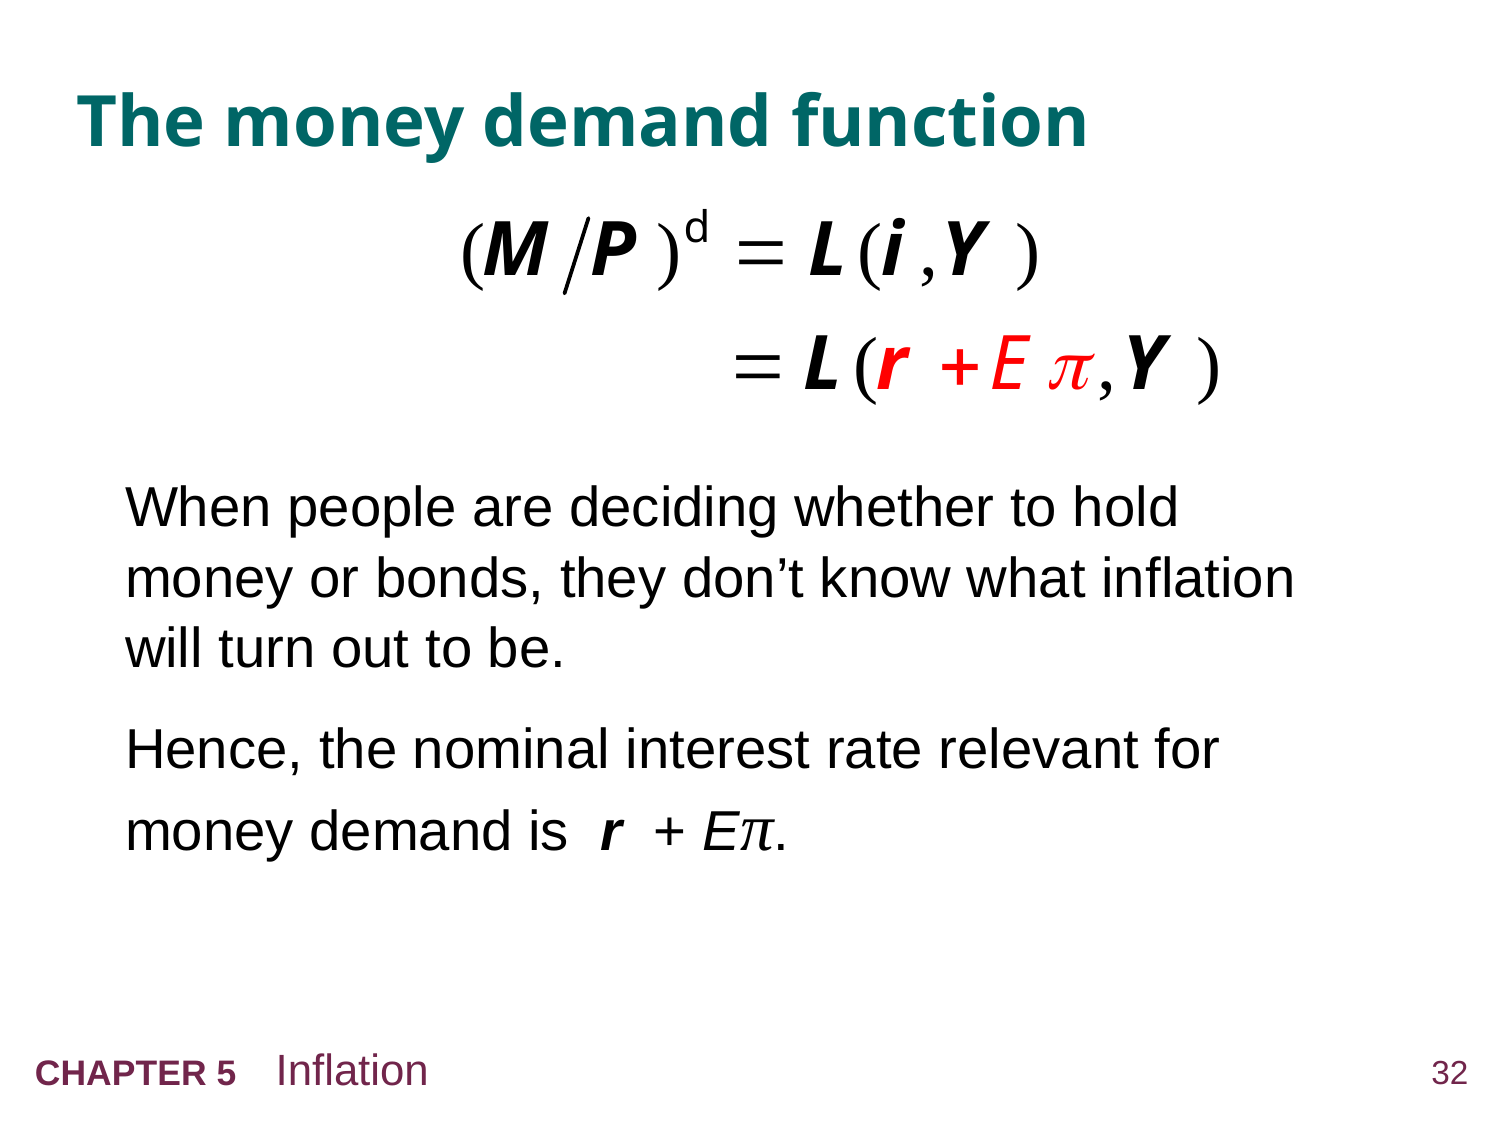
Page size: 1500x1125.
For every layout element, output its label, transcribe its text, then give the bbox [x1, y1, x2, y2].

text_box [716, 319, 1232, 421]
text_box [449, 194, 1053, 308]
title The money demand function [76, 38, 1430, 193]
list When people are deciding whether to hold money or bonds, they don’t know what inflation will turn out to be. Hence, the nominal interest rate relevant for money demand is r + Eπ. [109, 459, 1365, 1020]
